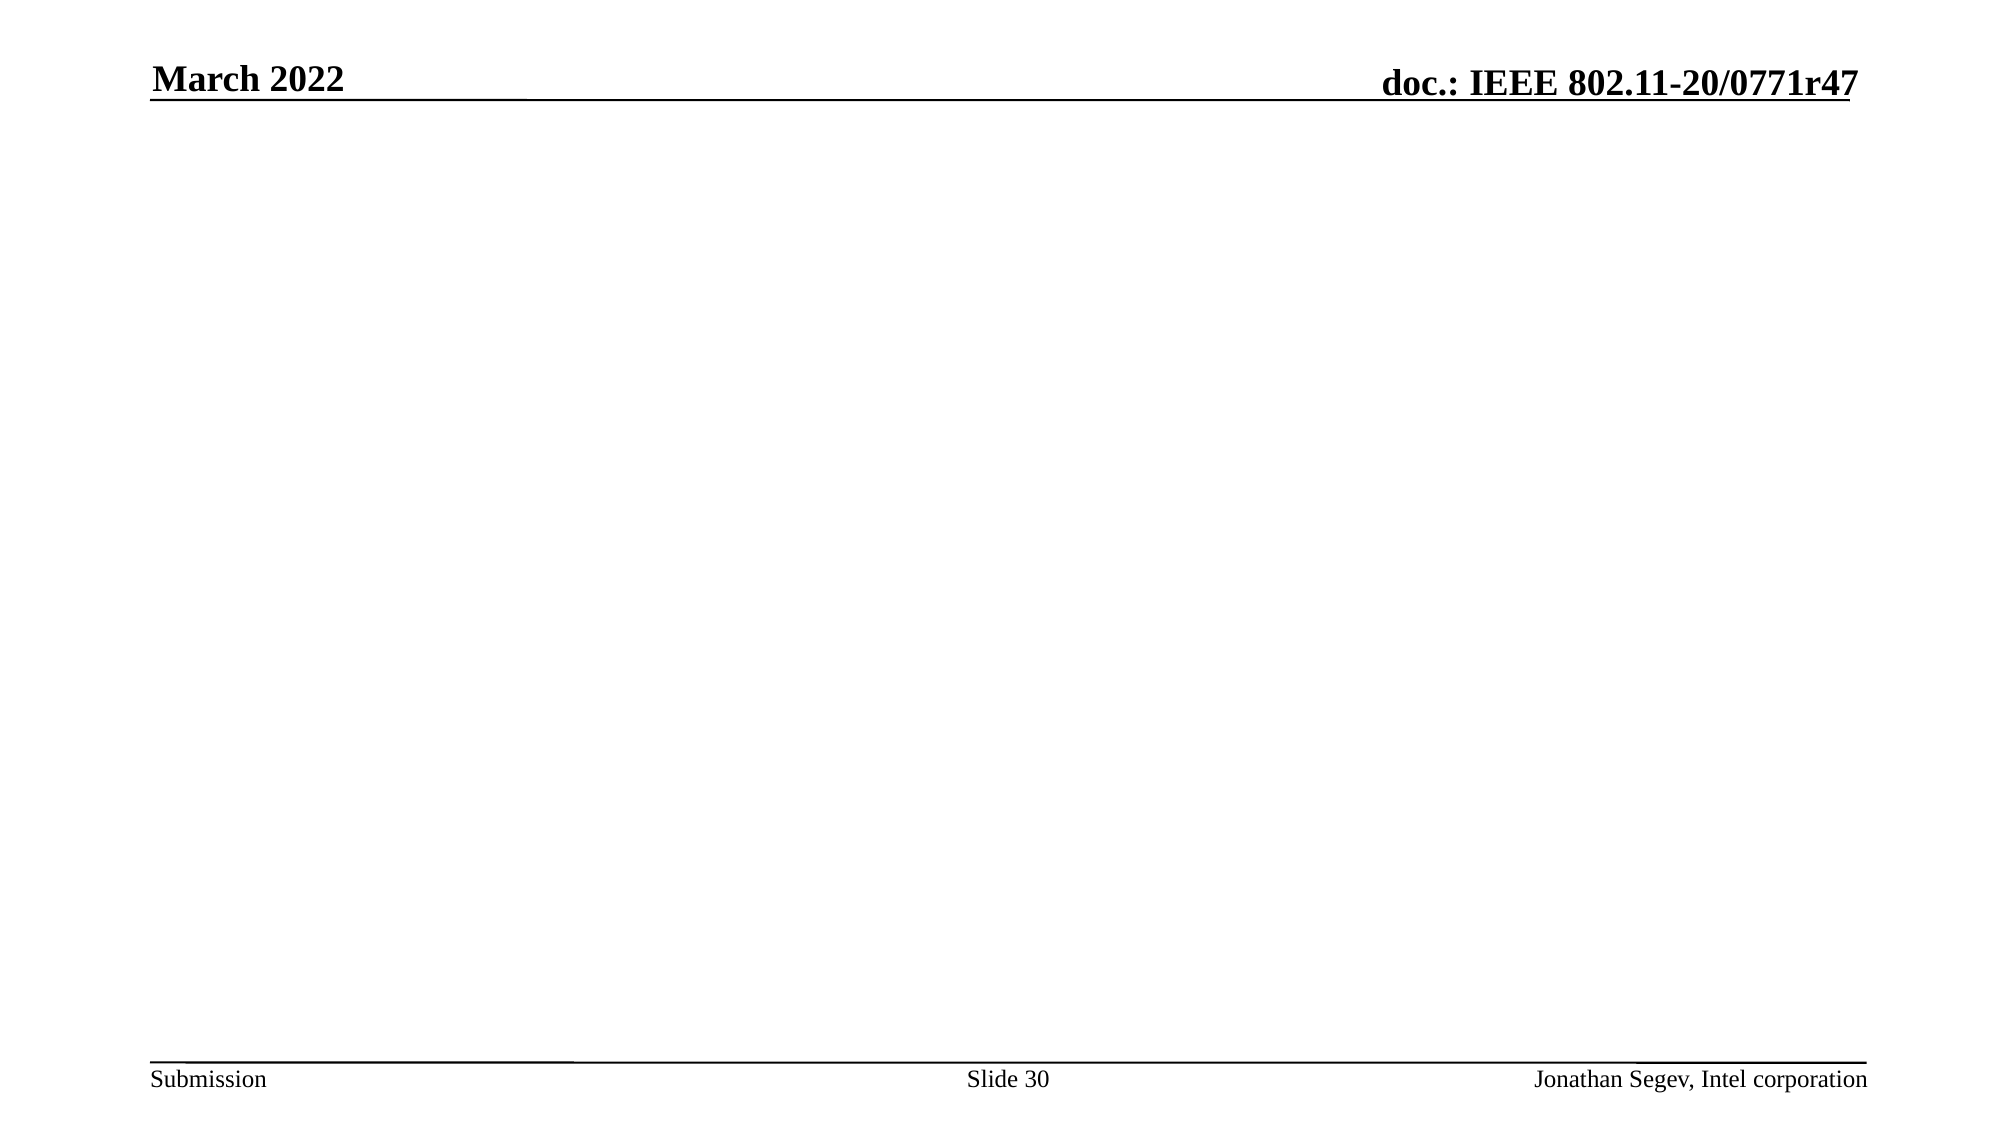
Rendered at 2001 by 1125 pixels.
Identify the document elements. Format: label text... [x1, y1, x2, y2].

footer Jonathan Segev, Intel corporation [1171, 1061, 1869, 1093]
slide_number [152, 54, 563, 100]
slide_number Slide 30 [950, 1061, 1067, 1123]
